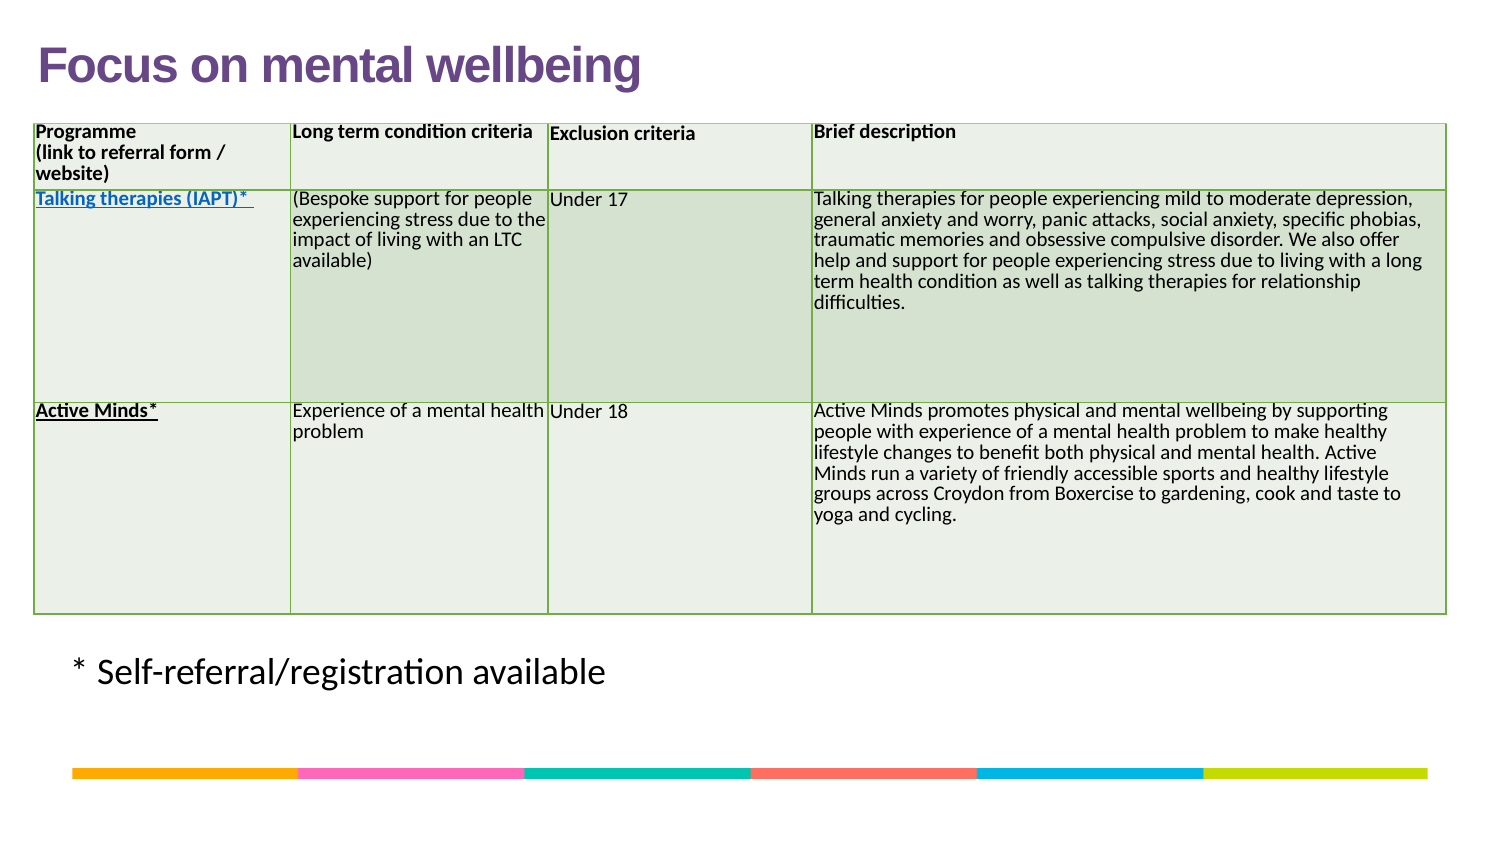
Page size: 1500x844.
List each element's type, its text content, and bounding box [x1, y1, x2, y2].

table_header Long term condition criteria [291, 124, 547, 189]
table_cell Active Minds* [35, 403, 290, 613]
table_cell (Bespoke support for people experiencing stress due to the impact of living with an LTC available) [291, 191, 547, 402]
text_box Focus on mental wellbeing [22, 32, 1458, 124]
table_cell Talking therapies (IAPT)* [35, 191, 290, 402]
table_cell Talking therapies for people experiencing mild to moderate depression, general anxiety and worry, panic attacks, social anxiety, specific phobias, traumatic memories and obsessive compulsive disorder. We also offer help and support for people experiencing stress due to living with a long term health condition as well as talking therapies for relationship difficulties. [813, 191, 1445, 402]
table_cell Under 17 [549, 191, 811, 402]
table_header Programme (link to referral form / website) [35, 124, 290, 189]
table_cell Active Minds promotes physical and mental wellbeing by supporting people with experience of a mental health problem to make healthy lifestyle changes to benefit both physical and mental health. Active Minds run a variety of friendly accessible sports and healthy lifestyle groups across Croydon from Boxercise to gardening, cook and taste to yoga and cycling. [813, 403, 1445, 613]
table_header Exclusion criteria [549, 124, 811, 189]
text_box * Self-referral/registration available [55, 639, 791, 700]
table_cell Experience of a mental health problem [291, 403, 547, 613]
table_header Brief description [813, 124, 1445, 189]
table_cell Under 18 [549, 403, 811, 613]
